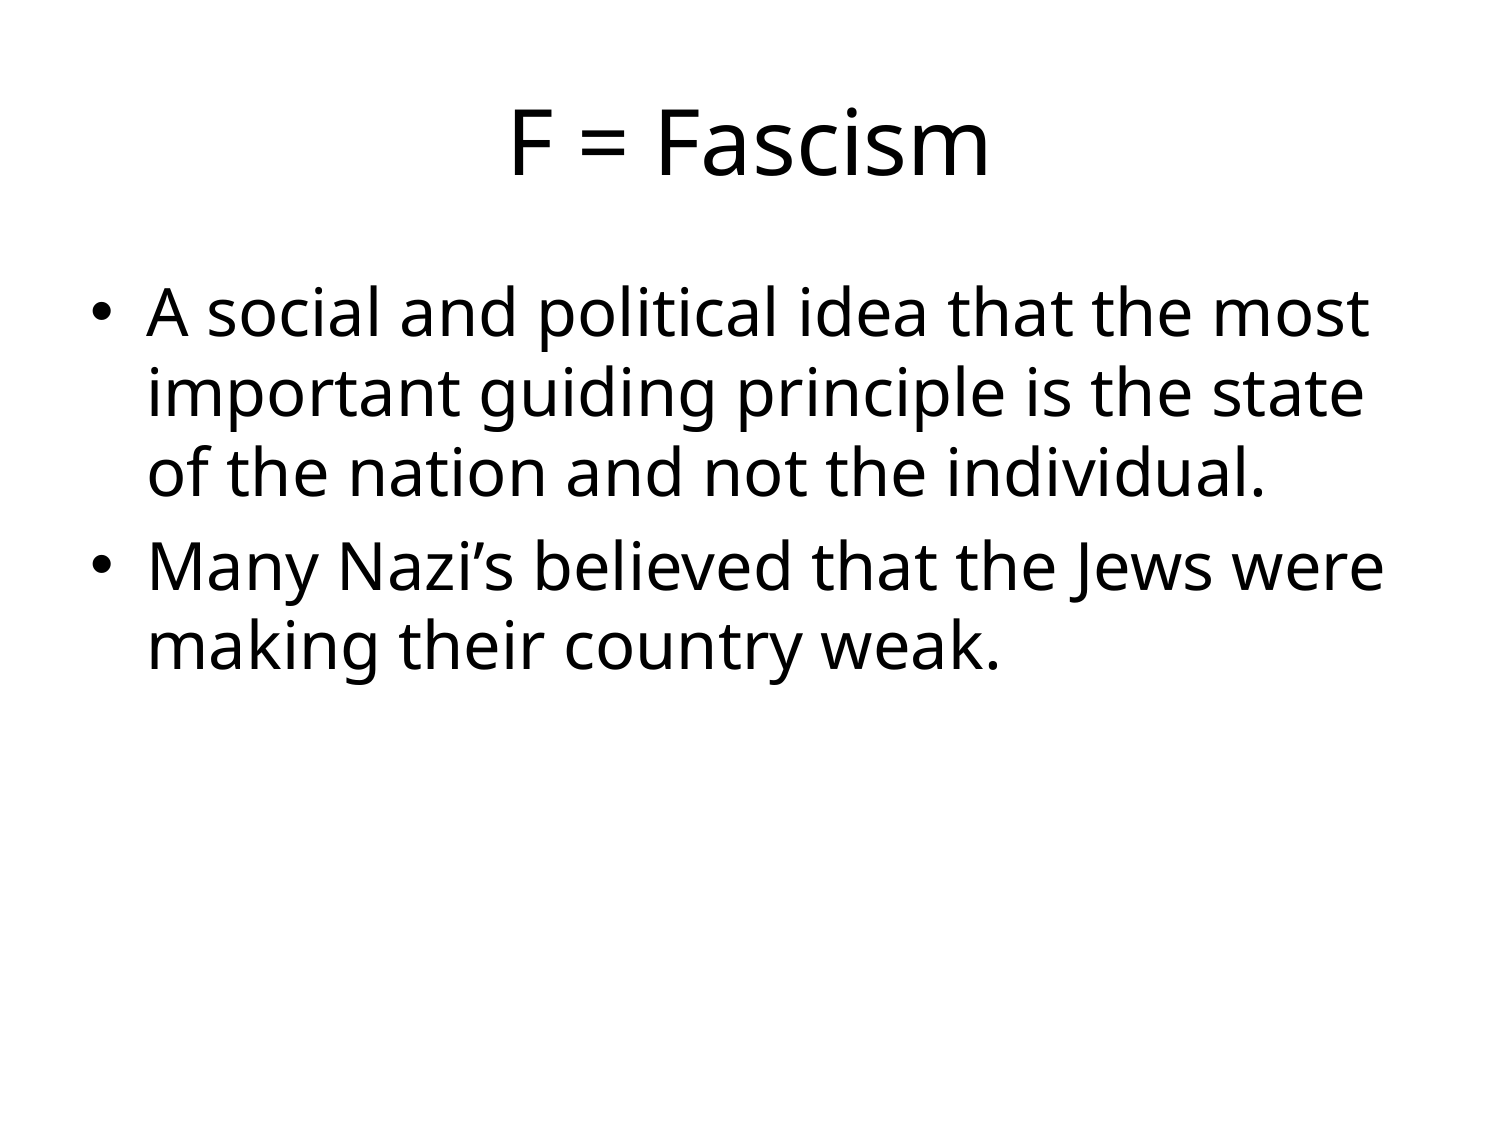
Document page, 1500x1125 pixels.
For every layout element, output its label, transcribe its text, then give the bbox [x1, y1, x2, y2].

list A social and political idea that the most important guiding principle is the state of the nation and not the individual. Many Nazi’s believed that the Jews were making their country weak. [75, 262, 1425, 1005]
title F = Fascism [75, 45, 1425, 233]
